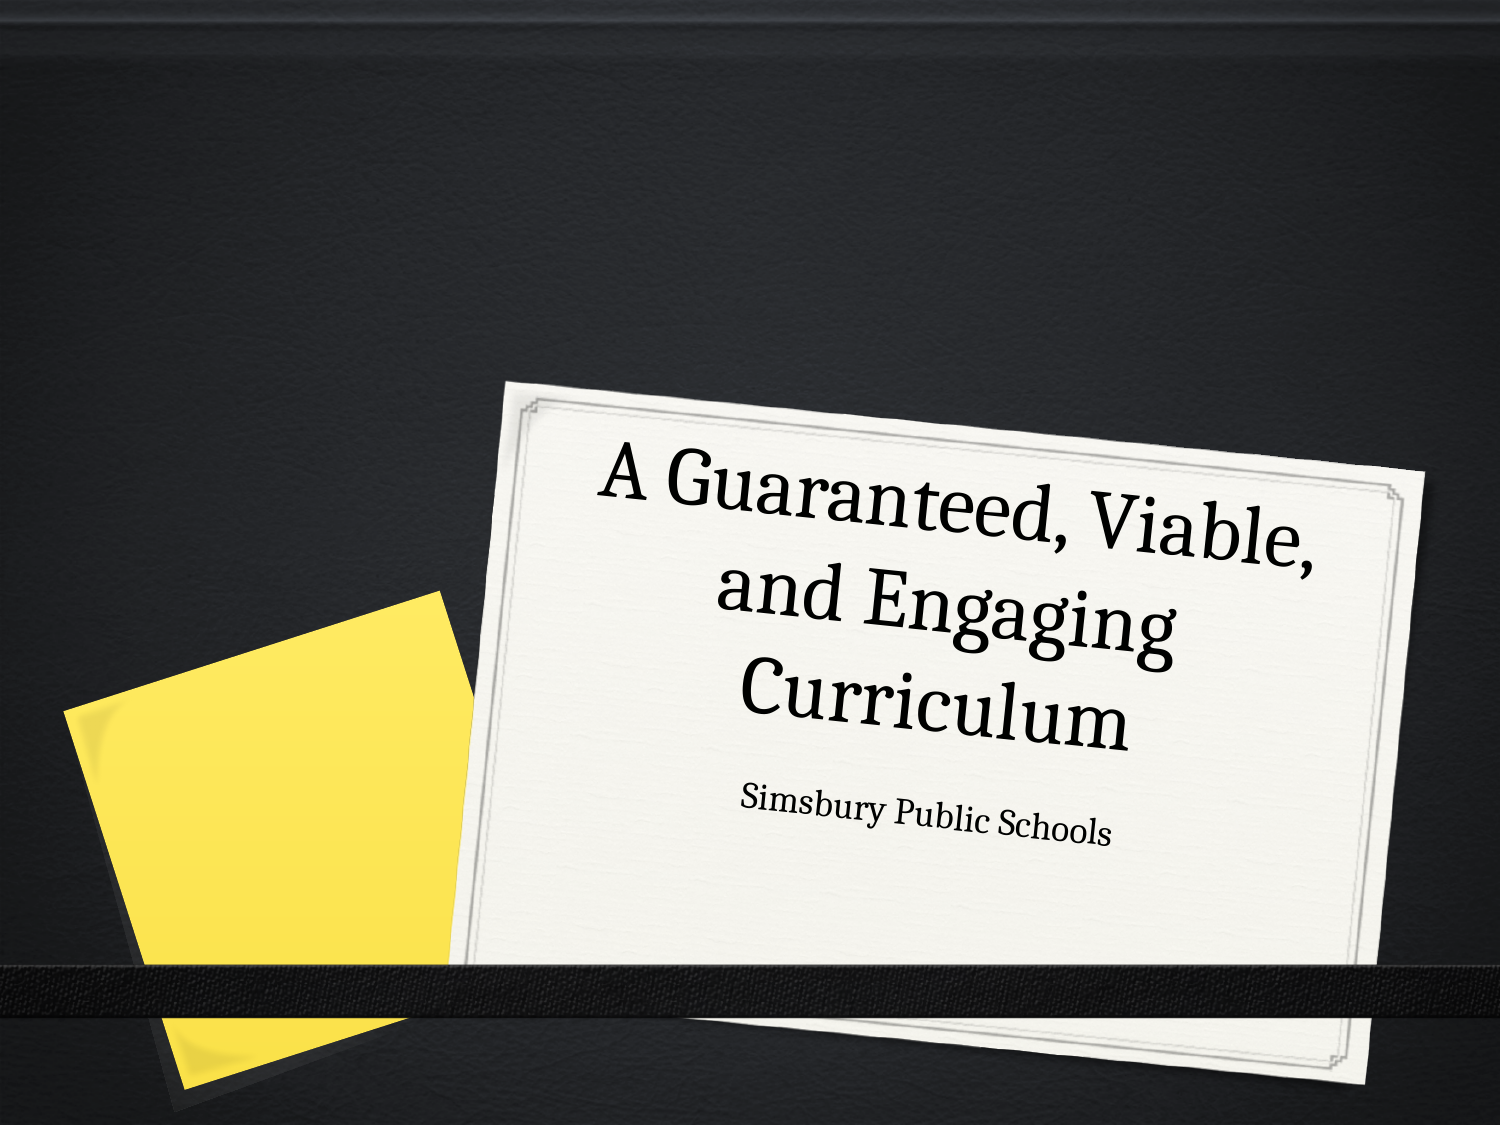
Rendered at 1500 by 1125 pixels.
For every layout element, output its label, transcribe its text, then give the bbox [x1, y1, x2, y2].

picture [0, 0, 1500, 1125]
subtitle Simsbury Public Schools [518, 740, 1326, 994]
title A Guaranteed, Viable, and Engaging Curriculum [536, 420, 1358, 798]
